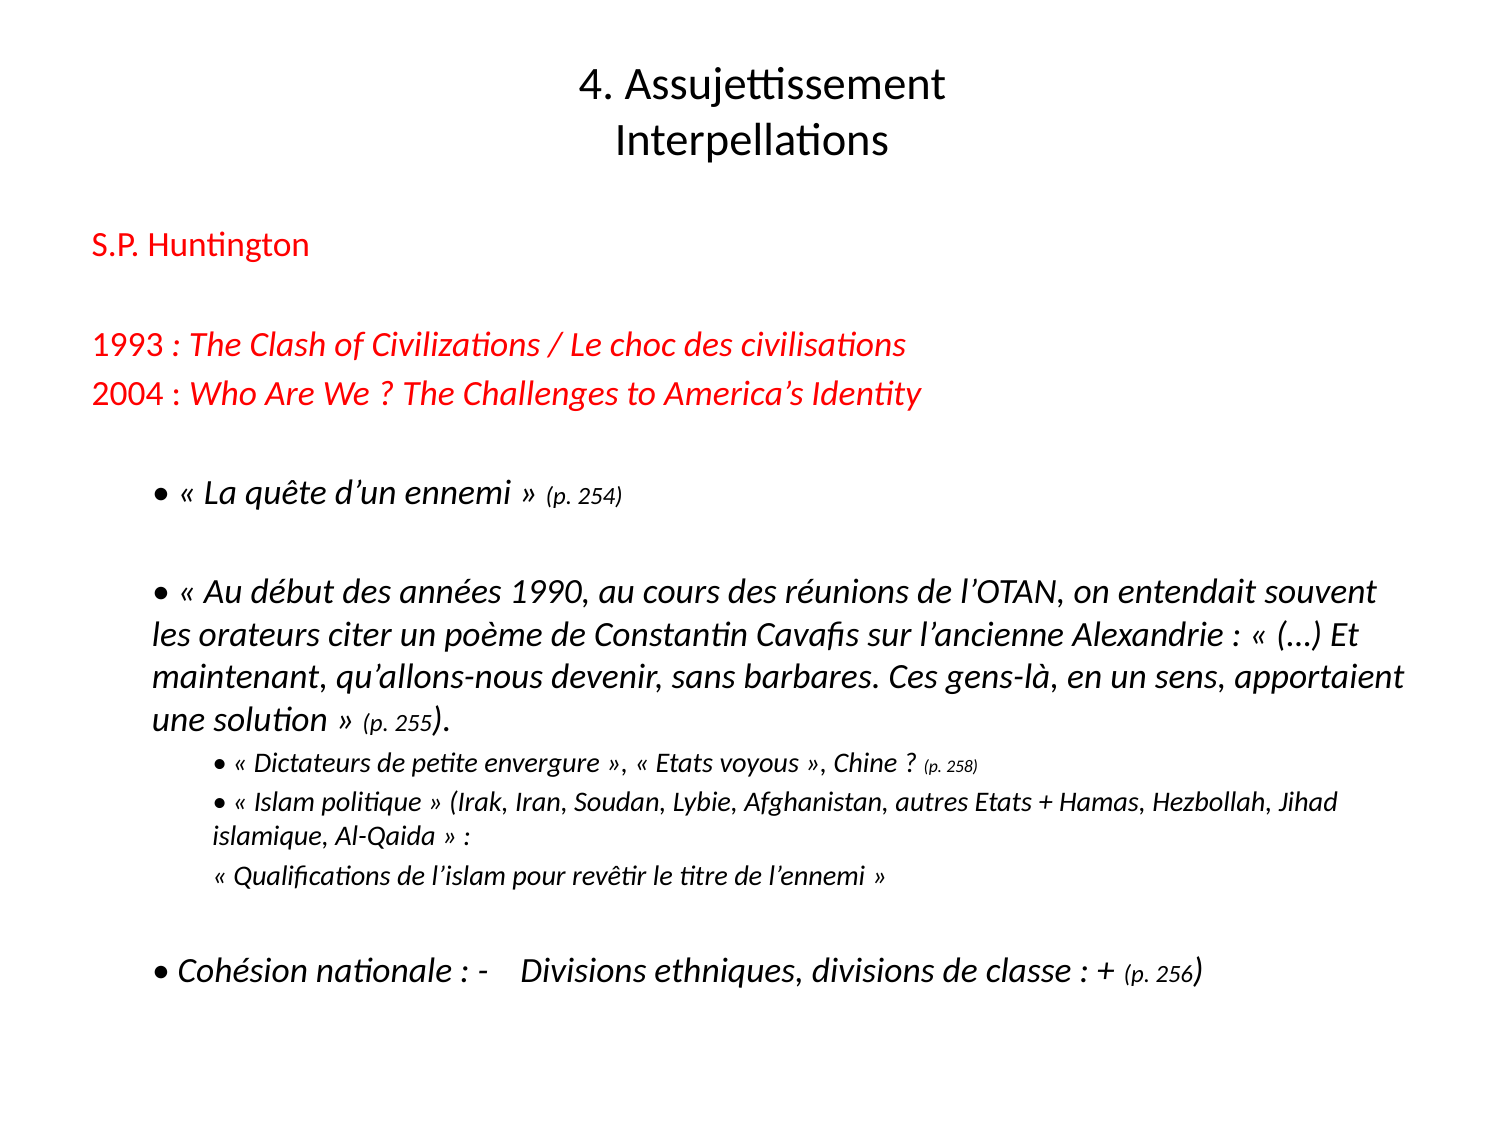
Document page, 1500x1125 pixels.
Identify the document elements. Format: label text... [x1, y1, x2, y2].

list S.P. Huntington 1993 : The Clash of Civilizations / Le choc des civilisations 2004 : Who Are We ? The Challenges to America’s Identity • « La quête d’un ennemi » (p. 254) • « Au début des années 1990, au cours des réunions de l’OTAN, on entendait souvent les orateurs citer un poème de Constantin Cavafis sur l’ancienne Alexandrie : « (…) Et maintenant, qu’allons-nous devenir, sans barbares. Ces gens-là, en un sens, apportaient une solution » (p. 255). • « Dictateurs de petite envergure », « Etats voyous », Chine ? (p. 258) • « Islam politique » (Irak, Iran, Soudan, Lybie, Afghanistan, autres Etats + Hamas, Hezbollah, Jihad islamique, Al-Qaida » : « Qualifications de l’islam pour revêtir le titre de l’ennemi » • Cohésion nationale : - Divisions ethniques, divisions de classe : + (p. 256) [76, 214, 1425, 1005]
title 4. Assujettissement Interpellations [75, 45, 1430, 173]
